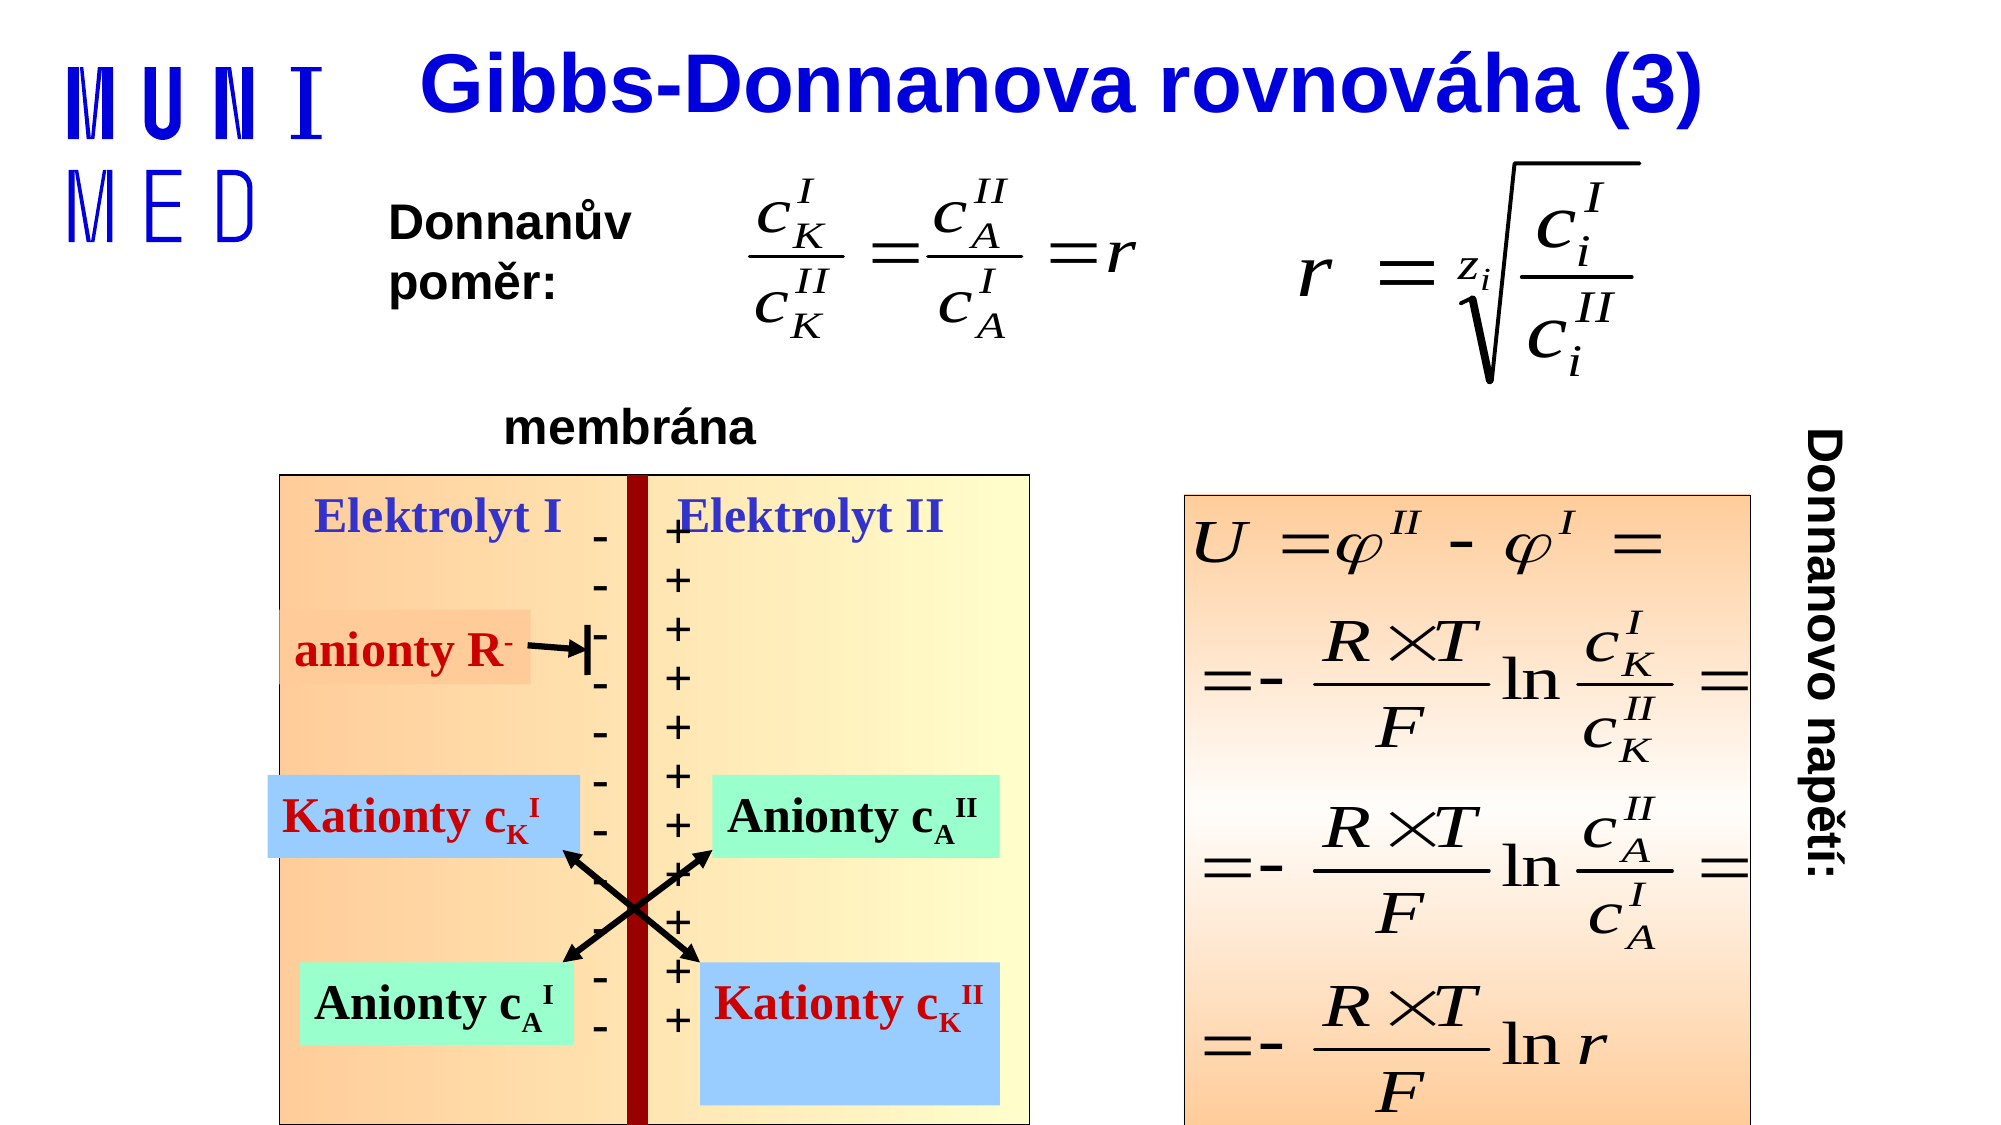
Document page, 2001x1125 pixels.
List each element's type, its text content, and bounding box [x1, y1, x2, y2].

text_box Elektrolyt I [299, 486, 600, 550]
text_box - - - - - - - - - - - [578, 524, 625, 1054]
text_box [735, 160, 1155, 353]
text_box Anionty cAII [712, 774, 1000, 858]
text_box Donnanův poměr: [373, 182, 730, 318]
text_box [279, 858, 637, 1125]
text_box membrána [488, 387, 772, 462]
text_box [279, 474, 637, 907]
text_box Kationty cKII [700, 962, 1000, 1106]
text_box [527, 642, 578, 656]
text_box [562, 950, 578, 962]
text_box + + + + + + + + + + + [649, 521, 709, 1051]
text_box Anionty cAI [300, 962, 575, 1046]
text_box Kationty cKI [267, 774, 578, 858]
text_box Donnanovo napětí: [1790, 413, 1866, 901]
text_box Elektrolyt II [662, 486, 1000, 550]
text_box Gibbs-Donnanova rovnováha (3) [405, 22, 1866, 137]
text_box [562, 849, 578, 863]
text_box anionty R- [279, 609, 531, 685]
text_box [1281, 147, 1663, 401]
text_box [1183, 494, 1751, 1125]
text_box [638, 474, 1030, 1125]
